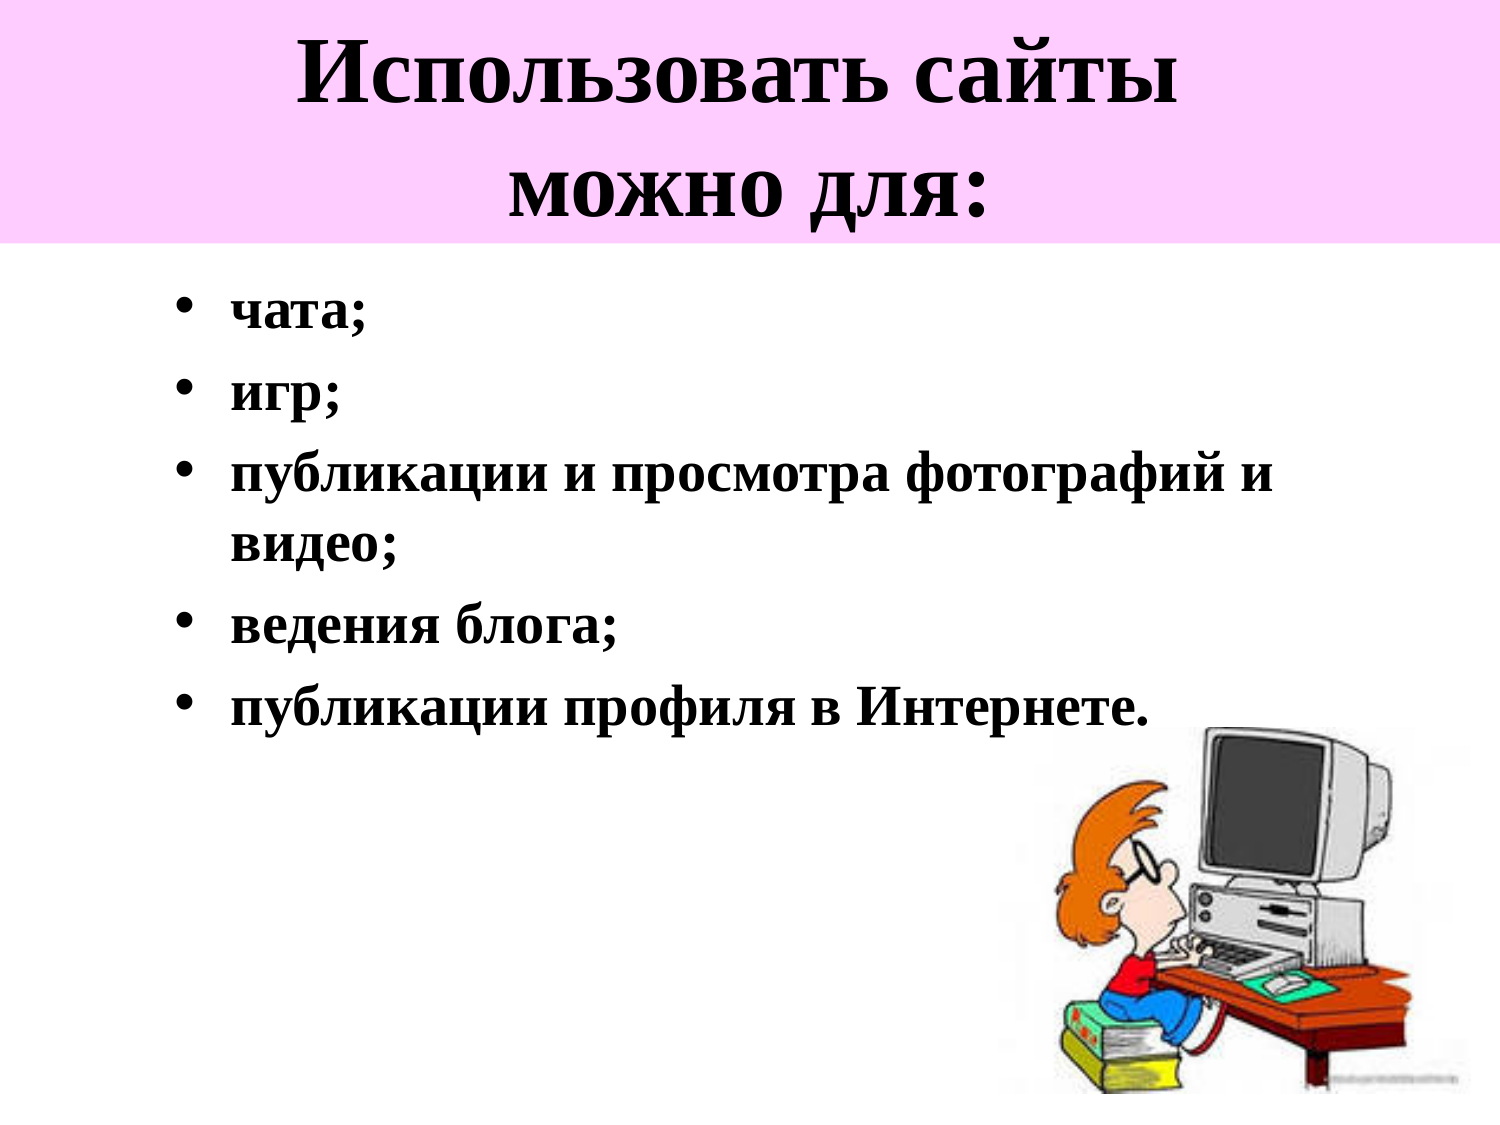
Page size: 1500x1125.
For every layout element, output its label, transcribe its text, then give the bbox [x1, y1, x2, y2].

list чата; игр; публикации и просмотра фотографий и видео; ведения блога; публикации профиля в Интернете. [159, 262, 1425, 1005]
title Использовать сайты можно для: [0, 0, 1500, 244]
picture [997, 727, 1471, 1095]
